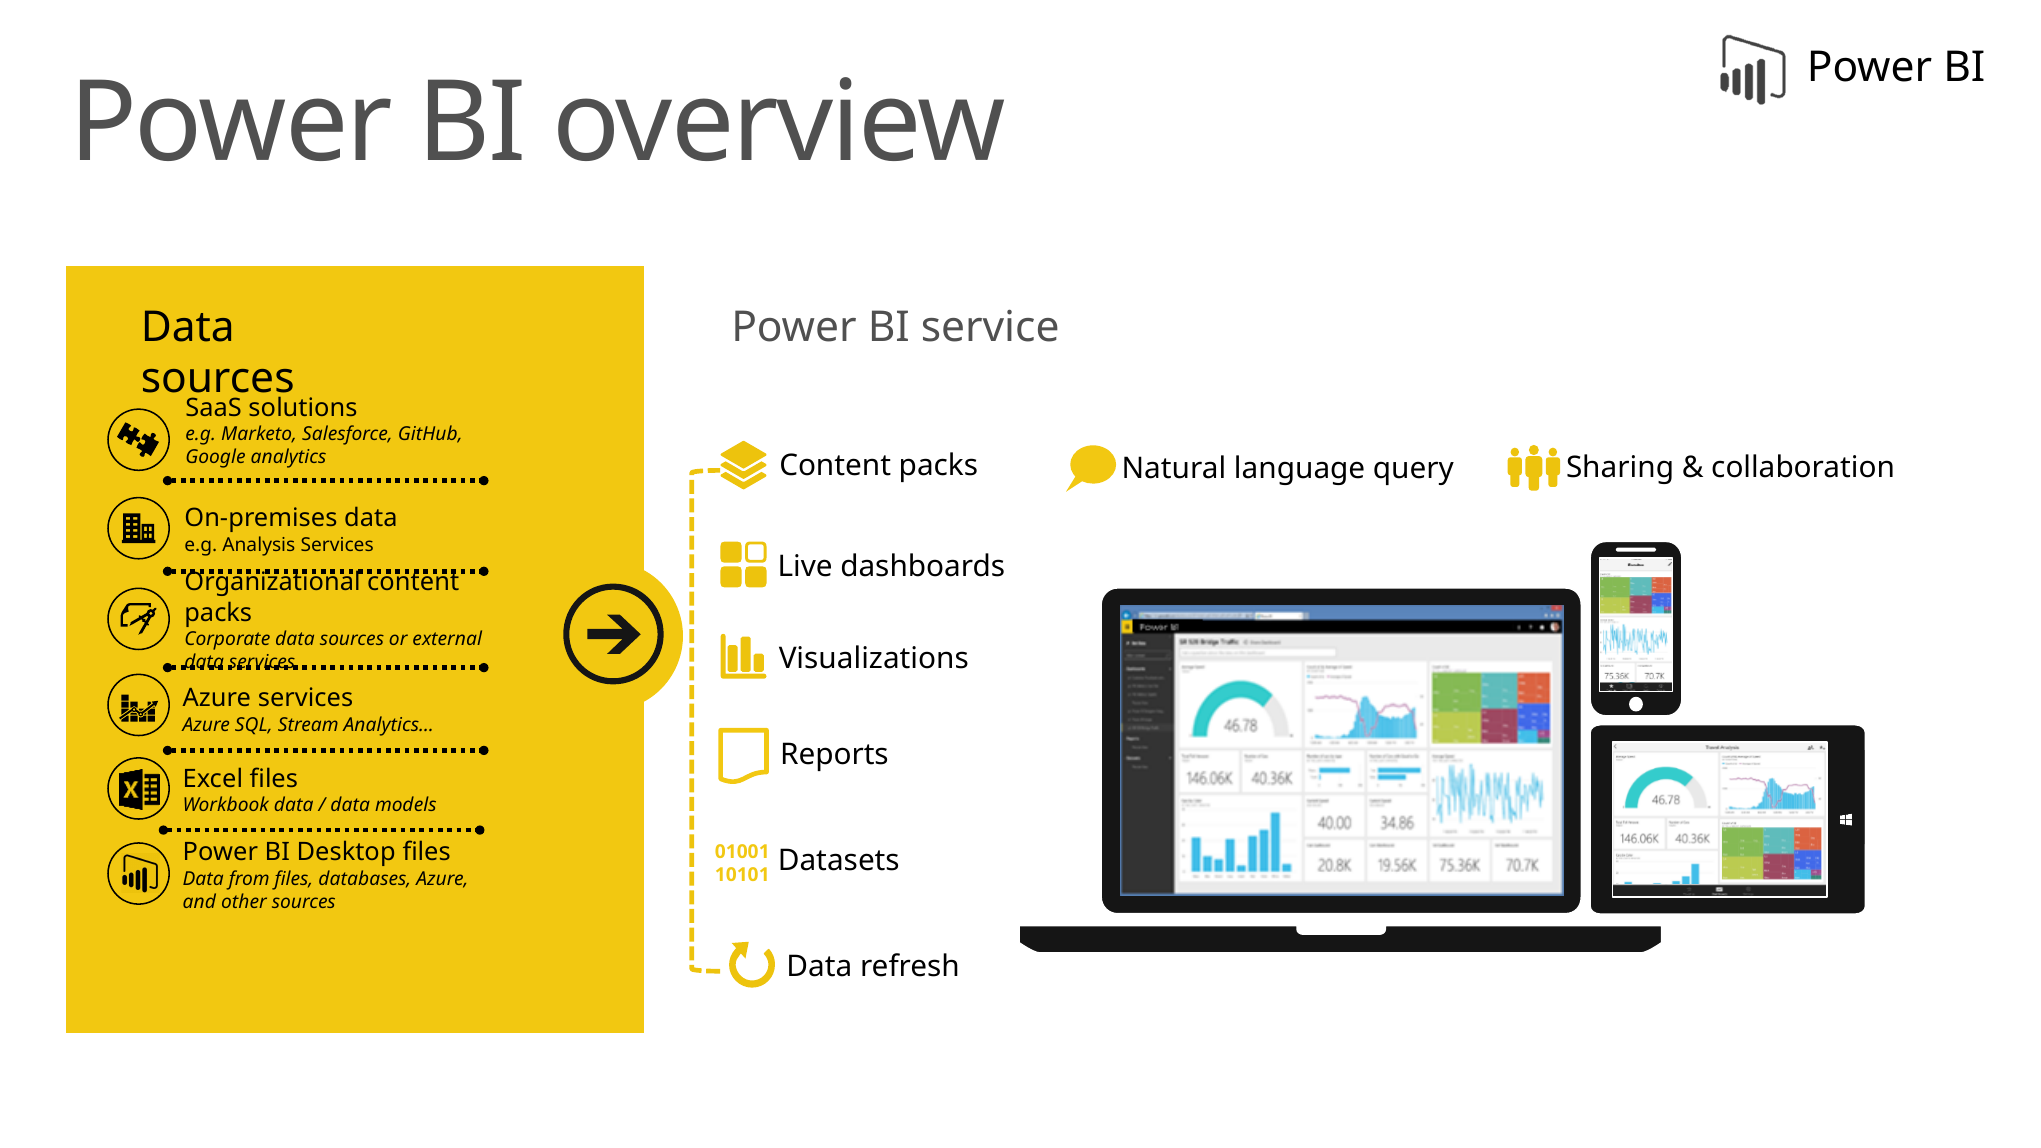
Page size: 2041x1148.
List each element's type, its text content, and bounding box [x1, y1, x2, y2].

text_box Excel files Workbook data / data models [167, 757, 500, 820]
text_box [107, 673, 170, 737]
text_box Power BI service [716, 291, 1364, 358]
picture [118, 769, 160, 810]
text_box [116, 421, 161, 458]
text_box Power BI overview [45, 48, 1995, 204]
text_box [1018, 541, 1866, 954]
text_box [720, 541, 1001, 588]
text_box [118, 694, 159, 722]
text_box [1069, 445, 1448, 485]
text_box [690, 469, 721, 815]
text_box Organizational content packs Corporate data sources or external data services [168, 588, 528, 650]
text_box [534, 560, 684, 712]
text_box [107, 757, 170, 820]
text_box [664, 815, 897, 912]
text_box [563, 583, 664, 685]
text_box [720, 729, 887, 783]
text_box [1709, 20, 2024, 118]
text_box On-premises data e.g. Analysis Services [168, 497, 501, 559]
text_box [728, 941, 957, 988]
text_box [121, 513, 156, 544]
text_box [720, 633, 966, 679]
text_box SaaS solutions e.g. Marketo, Salesforce, GitHub, Google analytics [169, 398, 502, 460]
text_box [107, 408, 170, 472]
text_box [120, 602, 157, 635]
text_box Power BI Desktop files Data from files, databases, Azure, and other sources [167, 842, 500, 905]
text_box Azure services Azure SQL, Stream Analytics… [167, 677, 500, 739]
picture [121, 853, 160, 894]
text_box Data sources [126, 291, 410, 409]
text_box [690, 912, 721, 972]
text_box [107, 496, 170, 560]
text_box [107, 842, 167, 905]
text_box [720, 440, 976, 490]
text_box [63, 263, 1973, 1031]
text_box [1507, 444, 1893, 491]
text_box [107, 587, 170, 651]
